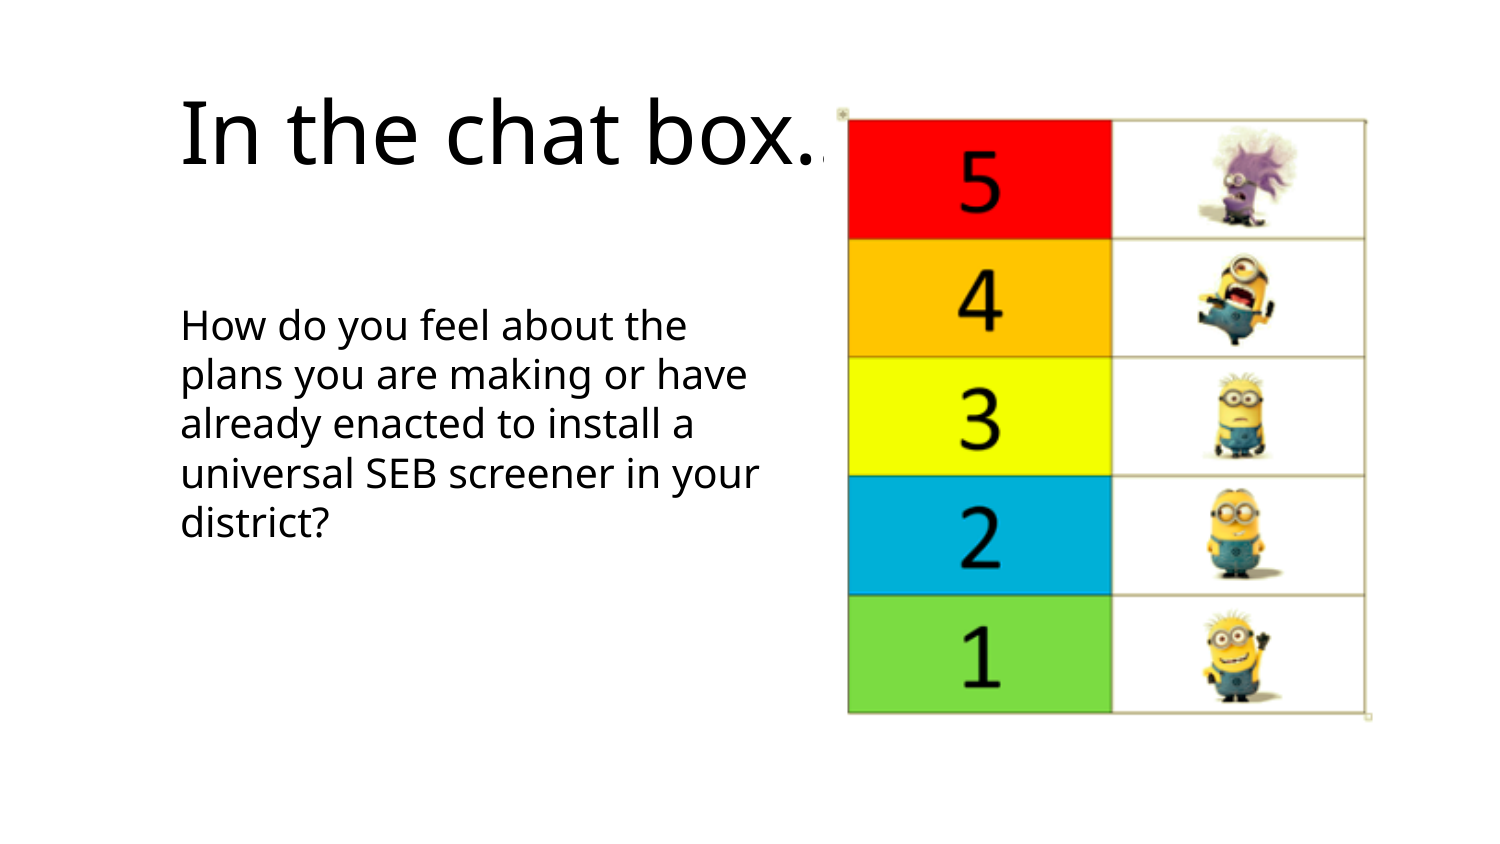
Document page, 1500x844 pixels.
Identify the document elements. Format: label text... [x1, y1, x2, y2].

picture [823, 102, 1384, 742]
title In the chat box… [168, 84, 1351, 268]
list How do you feel about the plans you are making or have already enacted to install a universal SEB screener in your district? [168, 293, 791, 500]
